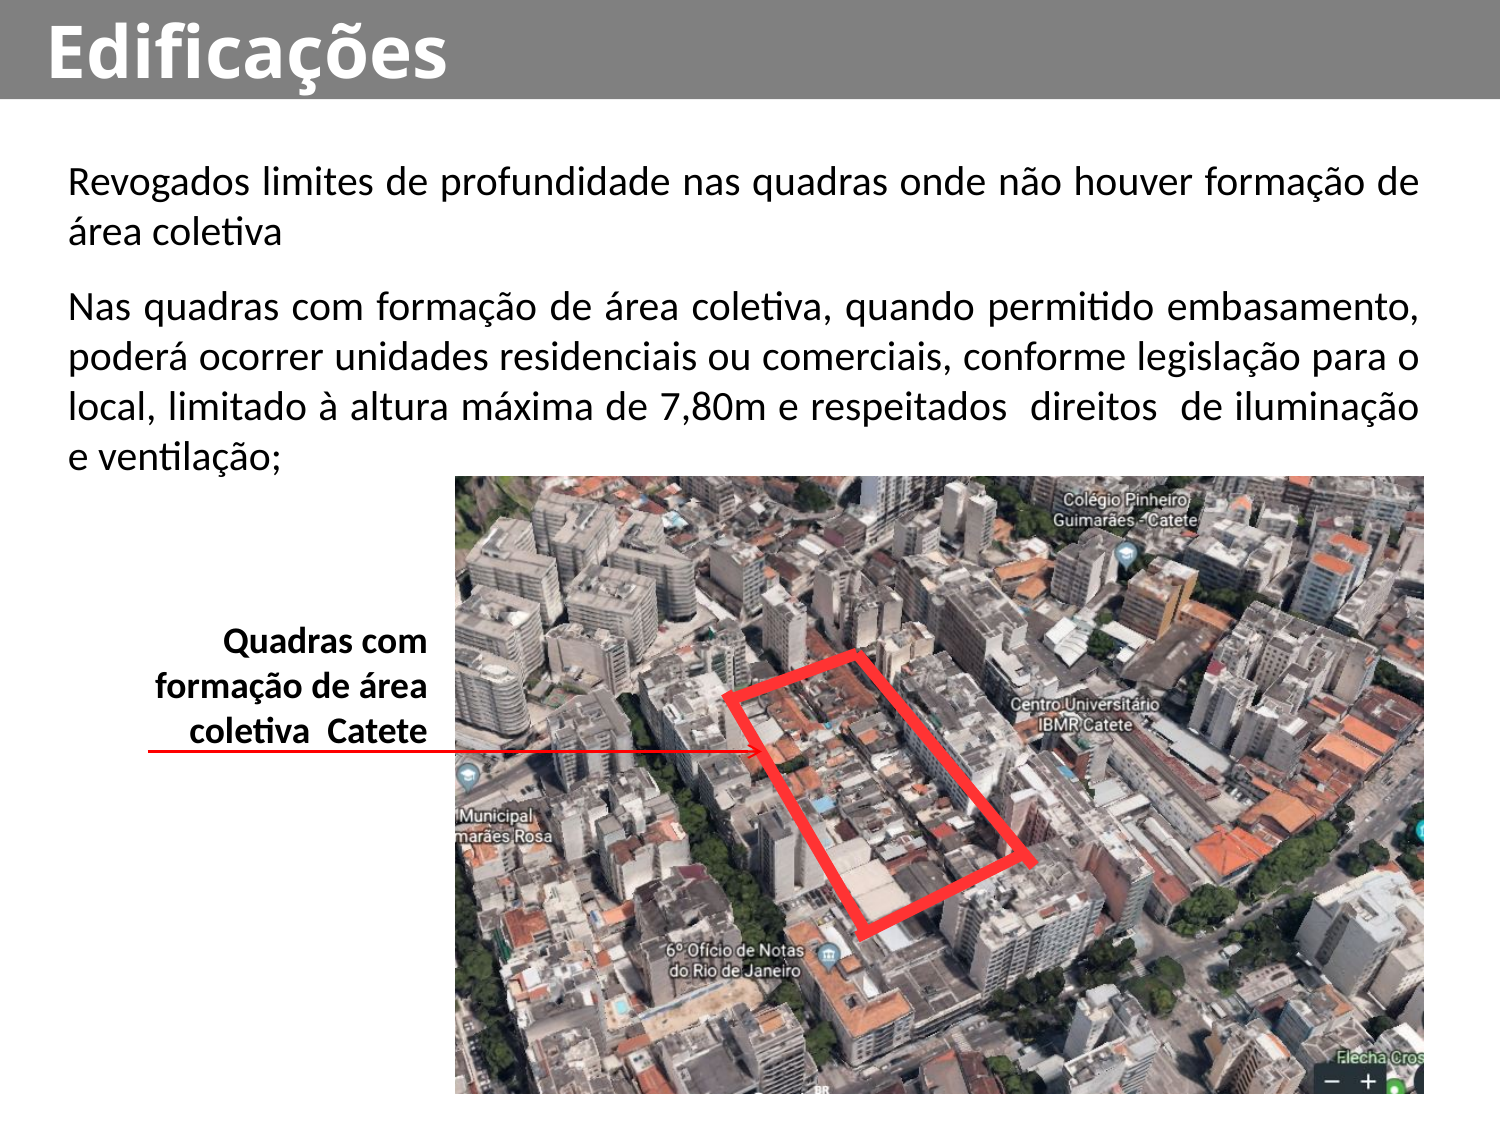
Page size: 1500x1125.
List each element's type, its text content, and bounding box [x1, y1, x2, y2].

text_box Quadras com formação de área coletiva Catete [76, 608, 443, 764]
text_box Edificações [0, 0, 1500, 100]
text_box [455, 476, 1424, 1095]
text_box [78, 110, 1429, 299]
text_box Revogados limites de profundidade nas quadras onde não houver formação de área coletiva Nas quadras com formação de área coletiva, quando permitido embasamento, poderá ocorrer unidades residenciais ou comerciais, conforme legislação para o local, limitado à altura máxima de 7,80m e respeitados direitos de iluminação e ventilação; [41, 145, 1436, 563]
